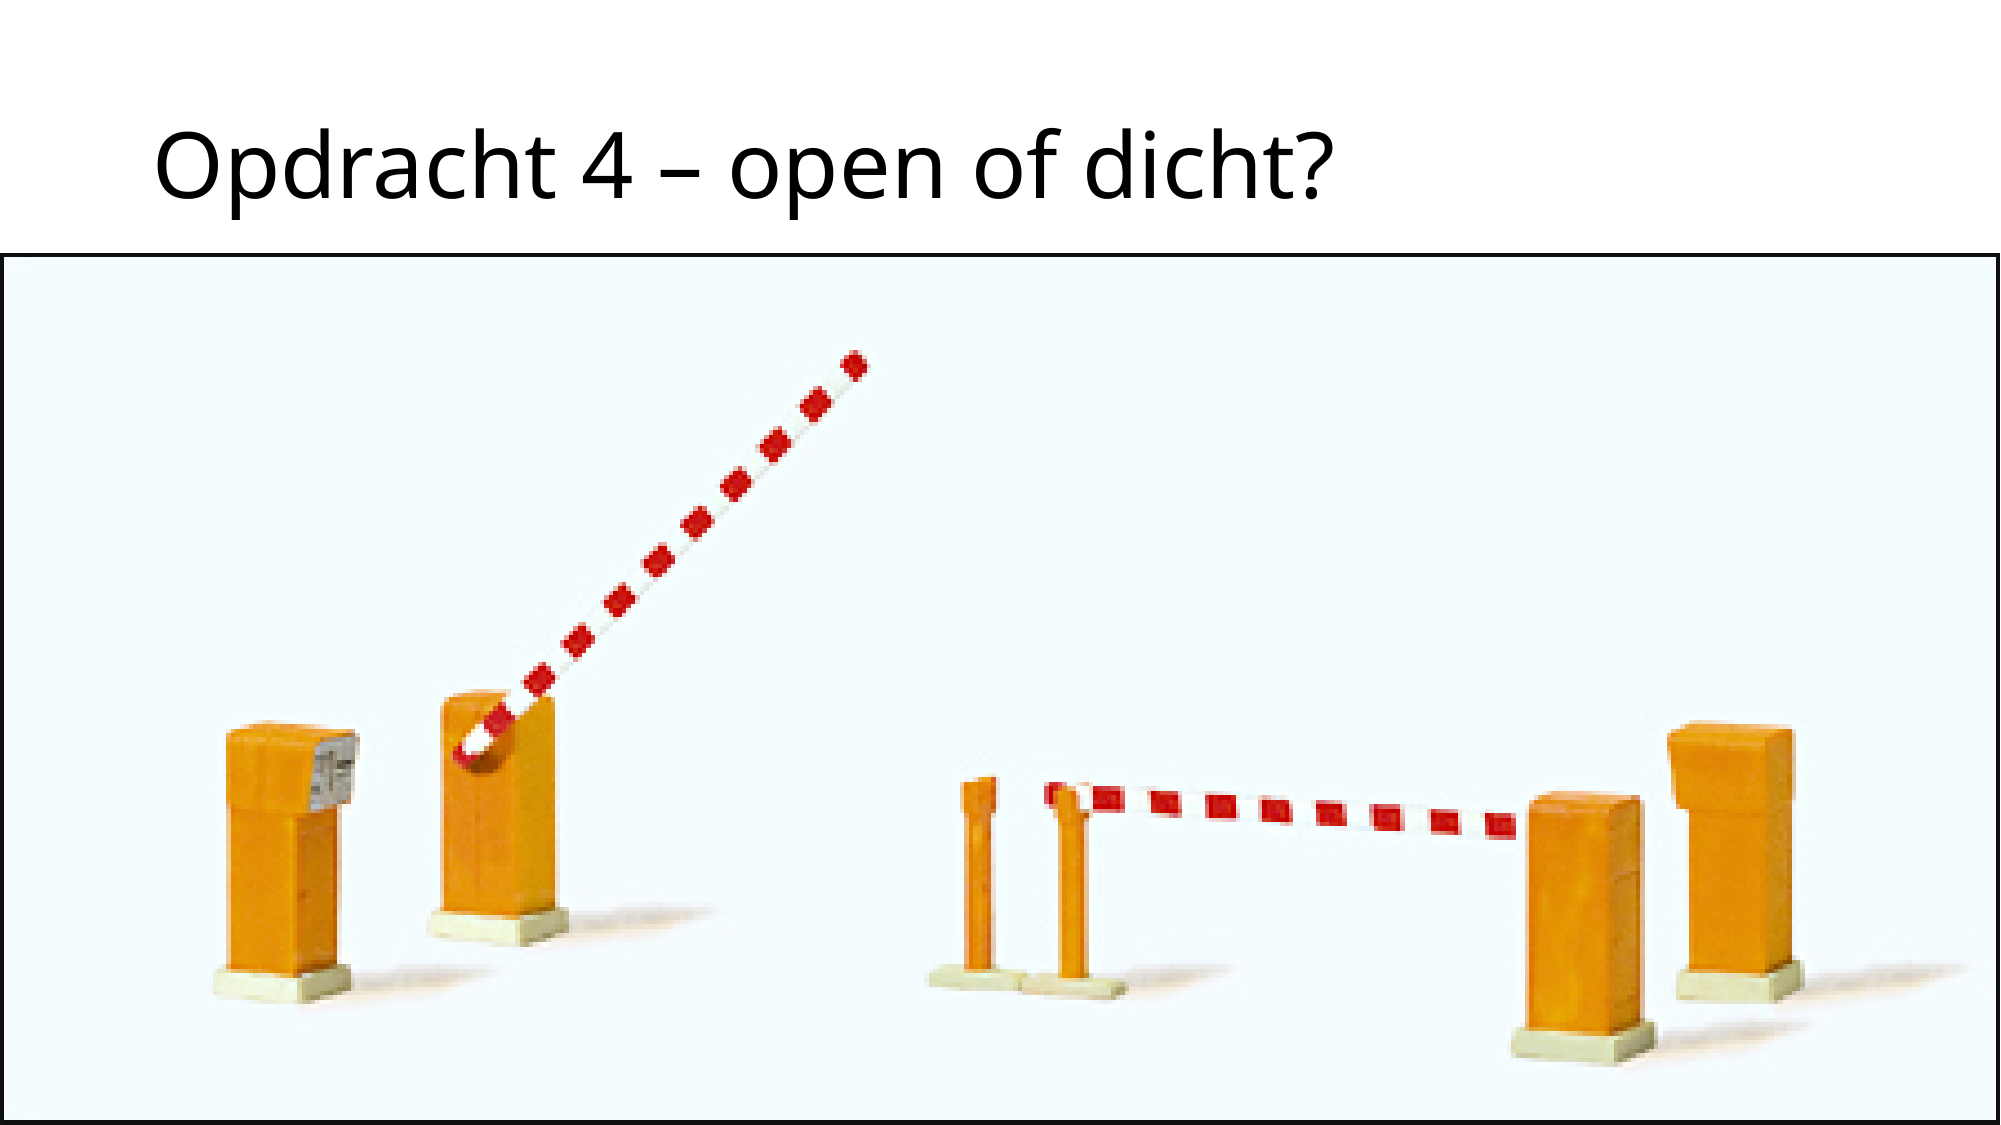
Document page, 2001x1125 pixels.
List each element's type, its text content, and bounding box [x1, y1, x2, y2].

picture [0, 253, 2000, 1125]
title Opdracht 4 – open of dicht? [137, 59, 1863, 253]
